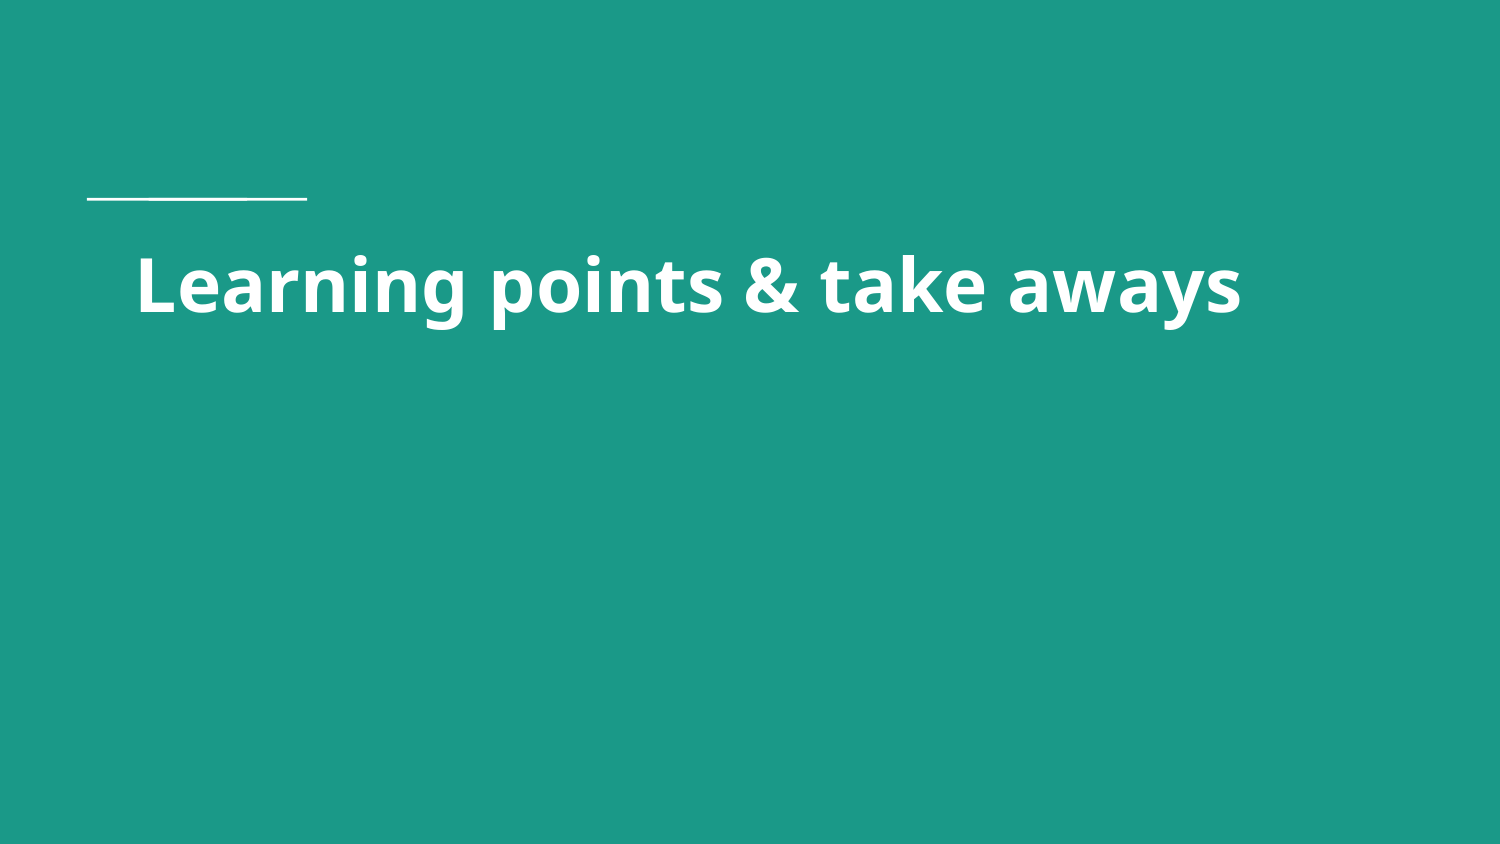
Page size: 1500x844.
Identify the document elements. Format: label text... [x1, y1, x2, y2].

title Learning points & take aways [119, 216, 1381, 466]
